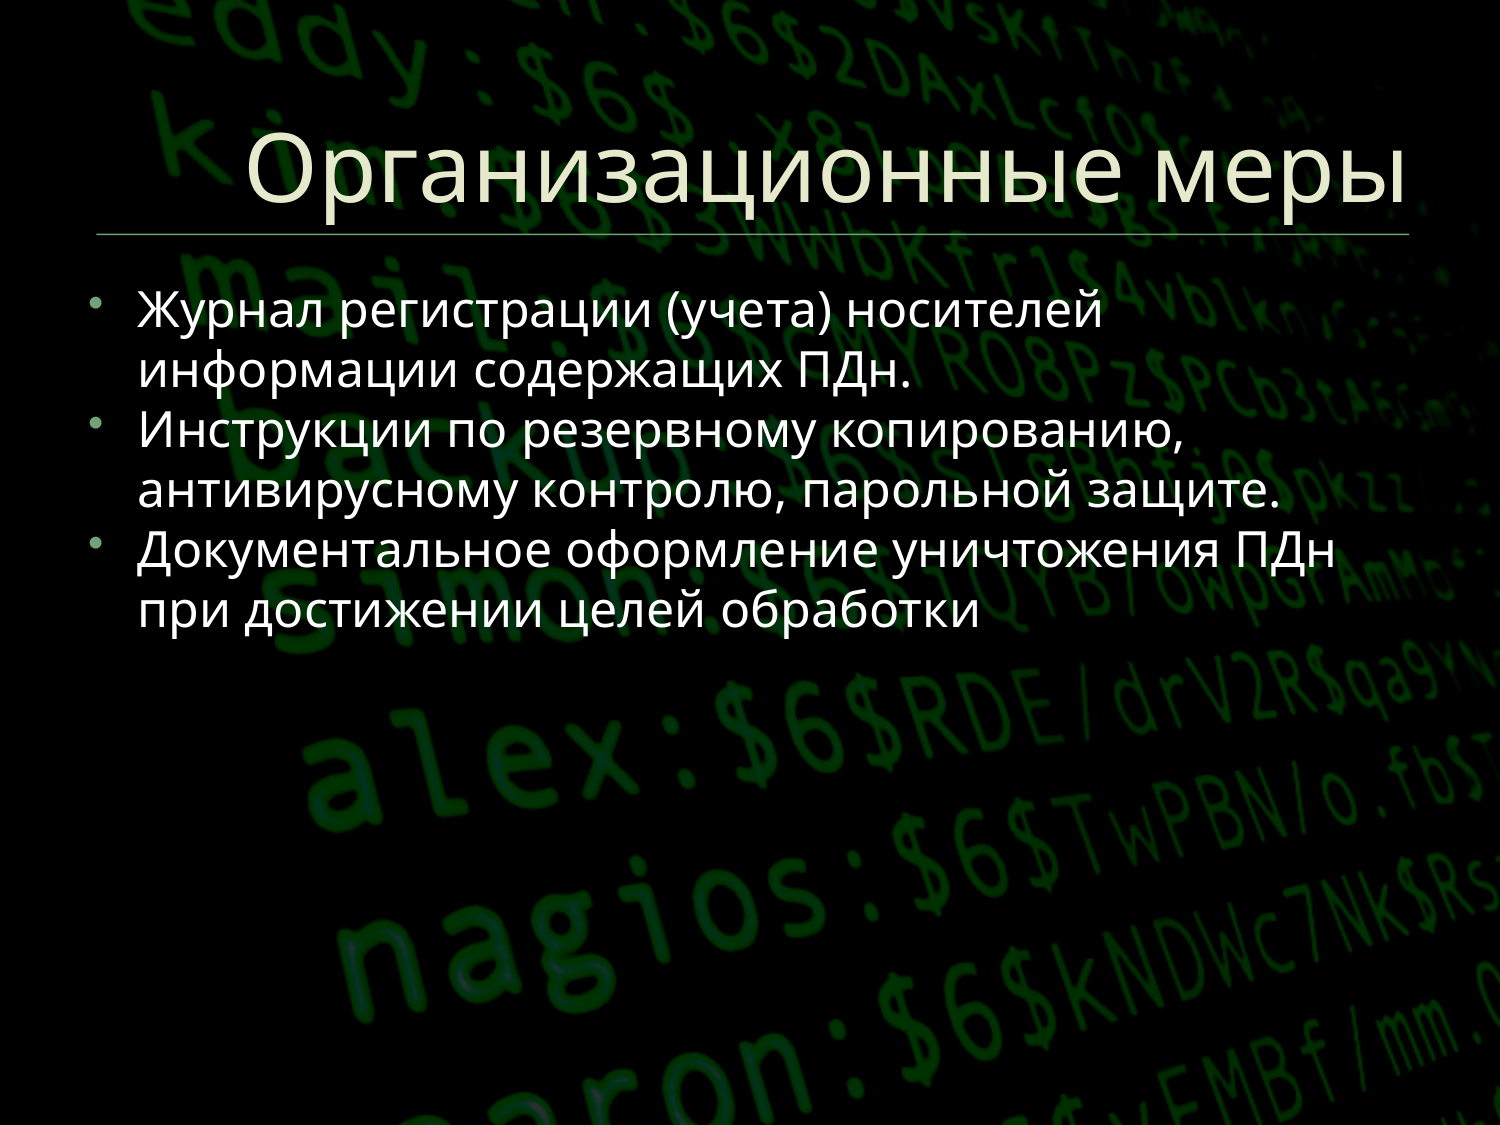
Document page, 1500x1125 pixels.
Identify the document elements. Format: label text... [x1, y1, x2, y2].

title Организационные меры [75, 41, 1425, 230]
picture [0, 0, 1500, 1125]
list Журнал регистрации (учета) носителей информации содержащих ПДн. Инструкции по резервному копированию, антивирусному контролю, парольной защите. Документальное оформление уничтожения ПДн при достижении целей обработки [75, 270, 1425, 1035]
